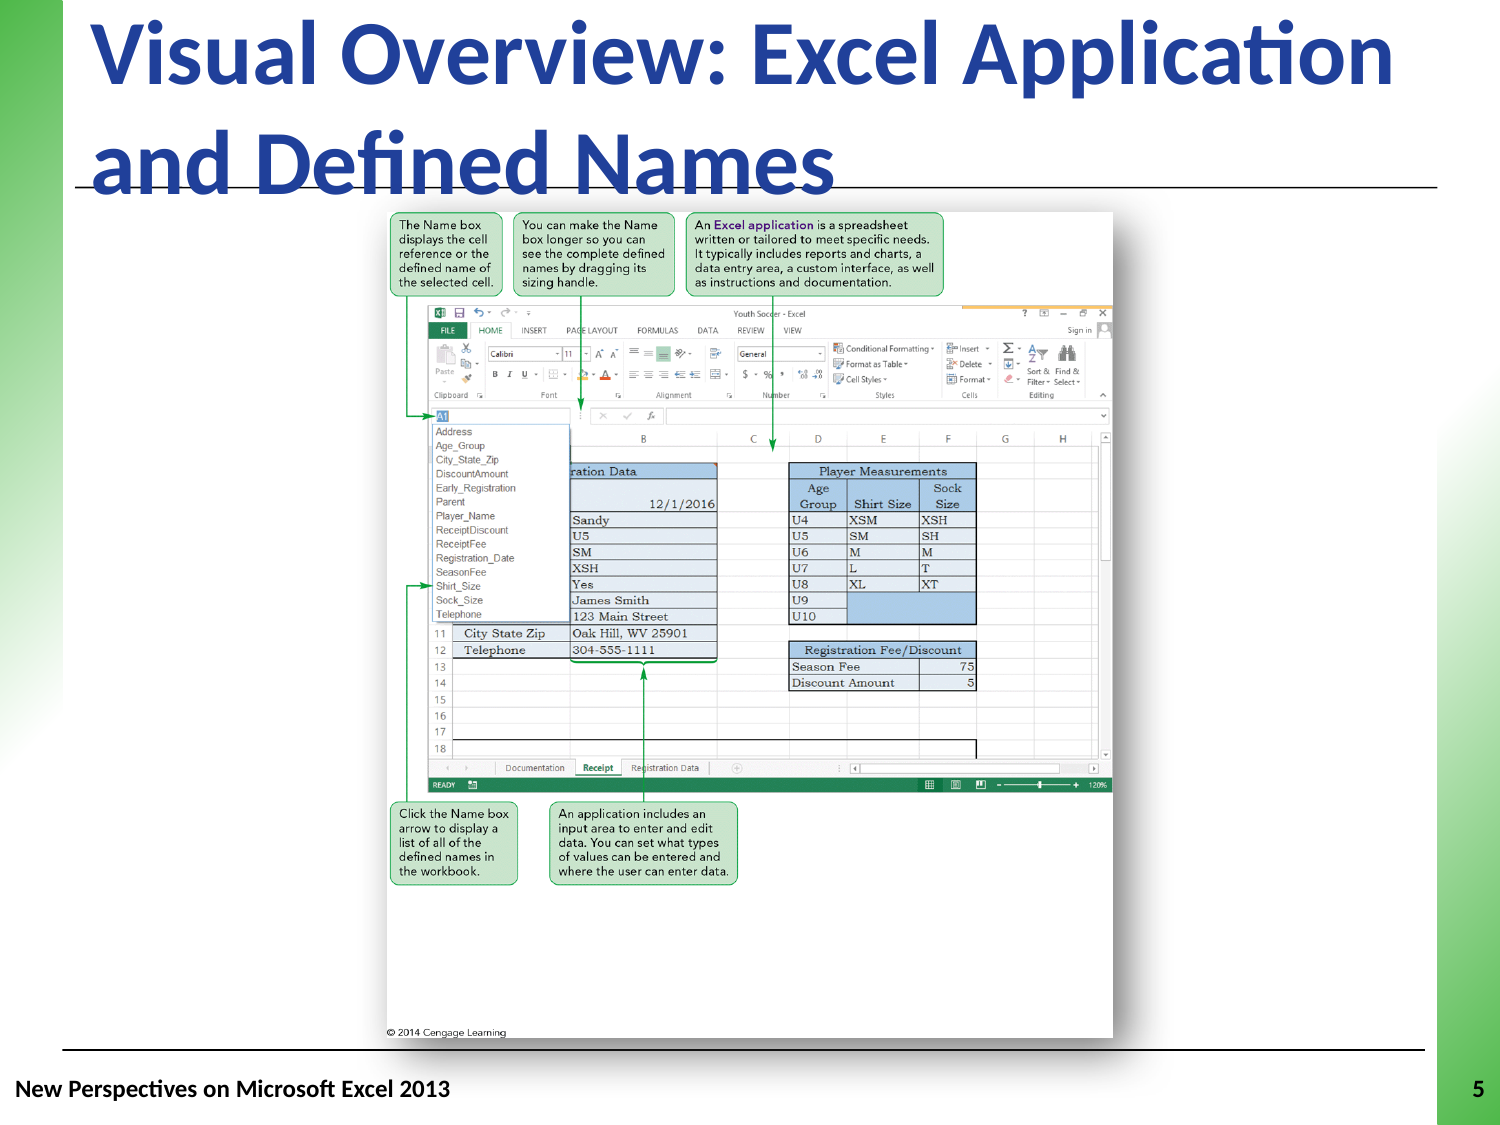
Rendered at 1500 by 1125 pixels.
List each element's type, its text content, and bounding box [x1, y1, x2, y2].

picture [387, 212, 1113, 1038]
footer New Perspectives on Microsoft Excel 2013 [0, 1050, 1350, 1125]
title Visual Overview: Excel Application and Defined Names [74, 24, 1438, 181]
slide_number 5 [1412, 1050, 1500, 1125]
